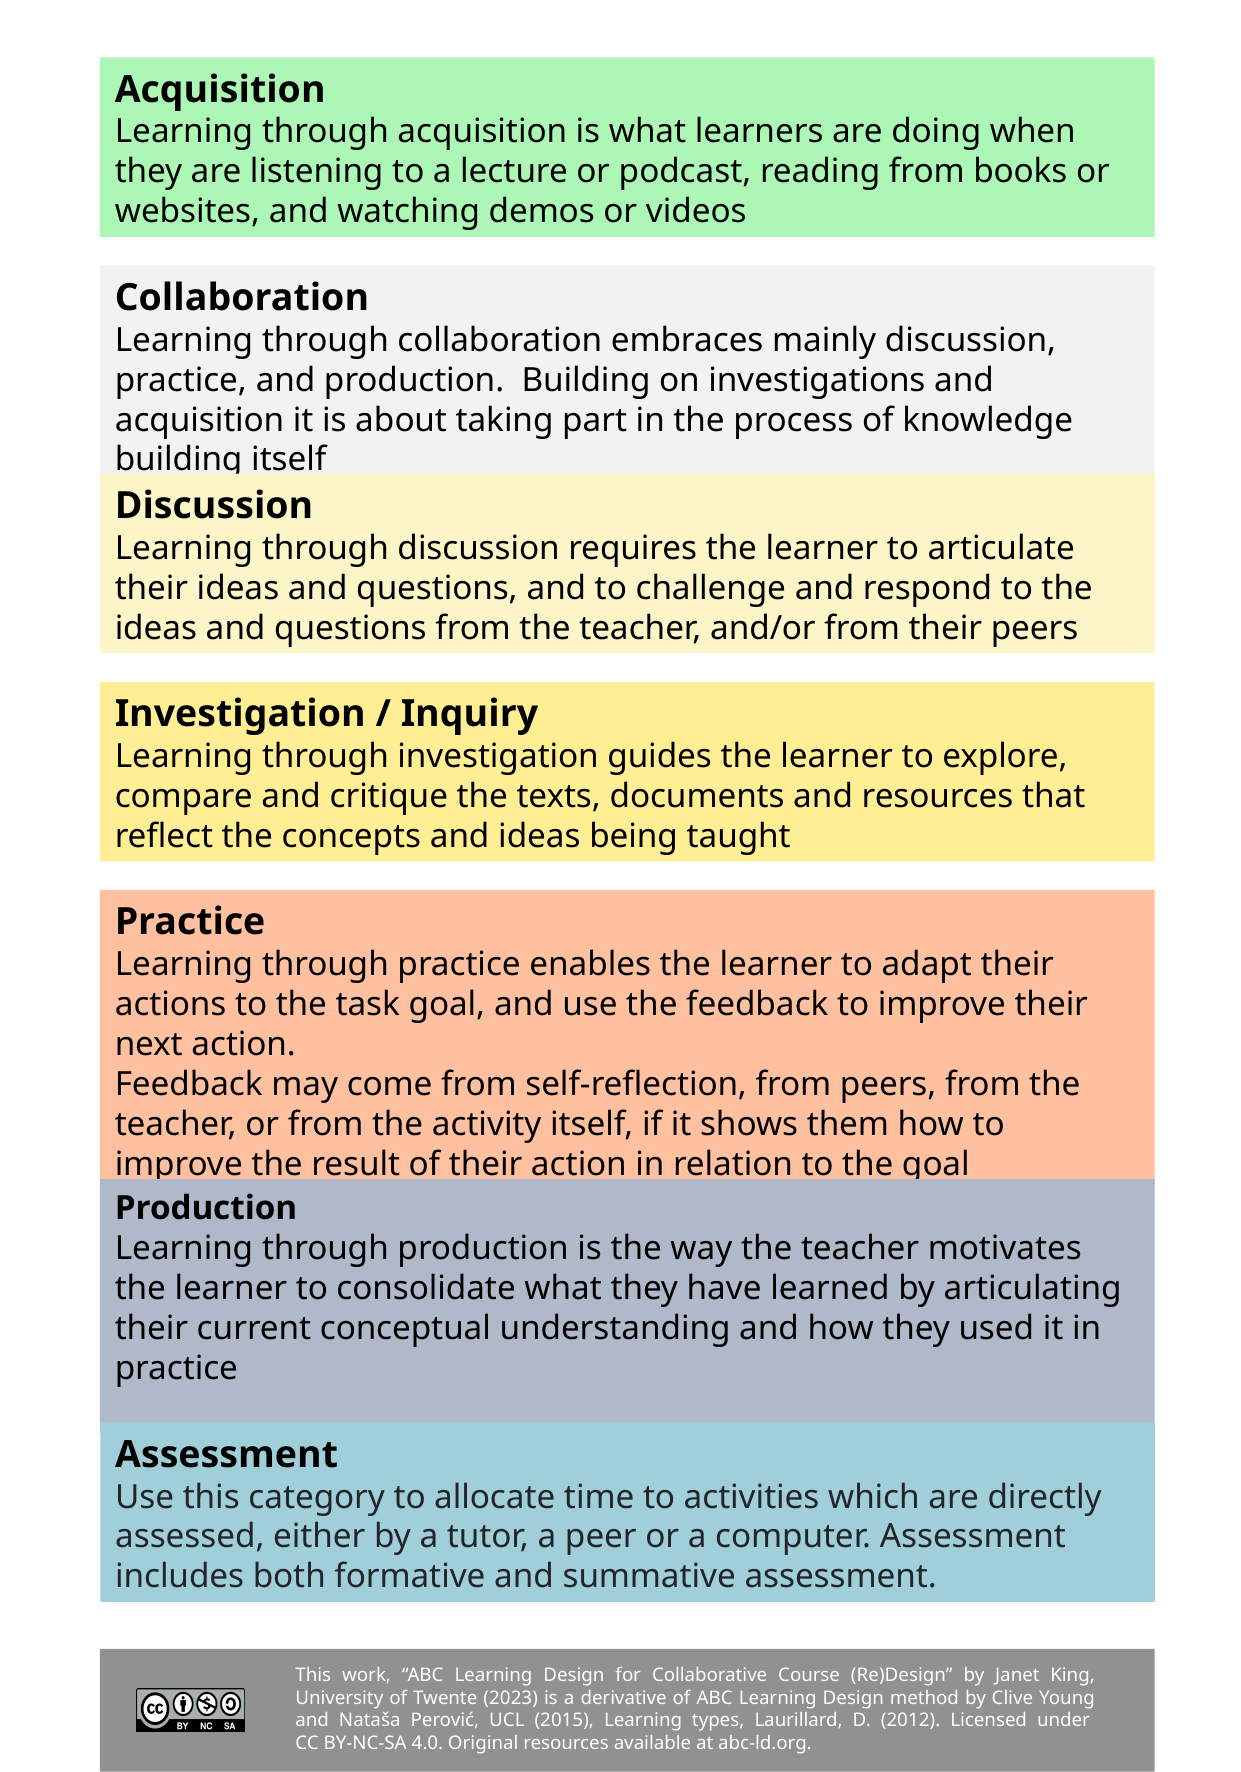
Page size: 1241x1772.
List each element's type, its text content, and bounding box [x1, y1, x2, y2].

text_box Production Learning through production is the way the teacher motivates the learner to consolidate what they have learned by articulating their current conceptual understanding and how they used it in practice [99, 1178, 1155, 1434]
text_box Collaboration Learning through collaboration embraces mainly discussion, practice, and production. Building on investigations and acquisition it is about taking part in the process of knowledge building itself [99, 265, 1155, 473]
text_box This work, “ABC Learning Design for Collaborative Course (Re)Design” by Janet King, University of Twente (2023) is a derivative of ABC Learning Design method by Clive Young and Nataša Perović, UCL (2015), Learning types, Laurillard, D. (2012). Licensed under CC BY-NC-SA 4.0. Original resources available at abc-ld.org. [280, 1655, 1109, 1764]
text_box Acquisition Learning through acquisition is what learners are doing when they are listening to a lecture or podcast, reading from books or websites, and watching demos or videos [99, 57, 1155, 237]
text_box Assessment Use this category to allocate time to activities which are directly assessed, either by a tutor, a peer or a computer. Assessment includes both formative and summative assessment. [100, 1422, 1156, 1602]
picture [136, 1688, 245, 1732]
text_box Practice Learning through practice enables the learner to adapt their actions to the task goal, and use the feedback to improve their next action. Feedback may come from self-reflection, from peers, from the teacher, or from the activity itself, if it shows them how to improve the result of their action in relation to the goal [99, 889, 1155, 1178]
text_box Discussion Learning through discussion requires the learner to articulate their ideas and questions, and to challenge and respond to the ideas and questions from the teacher, and/or from their peers [99, 473, 1155, 654]
text_box [99, 1648, 1156, 1772]
text_box Investigation / Inquiry Learning through investigation guides the learner to explore, compare and critique the texts, documents and resources that reflect the concepts and ideas being taught [99, 681, 1155, 862]
